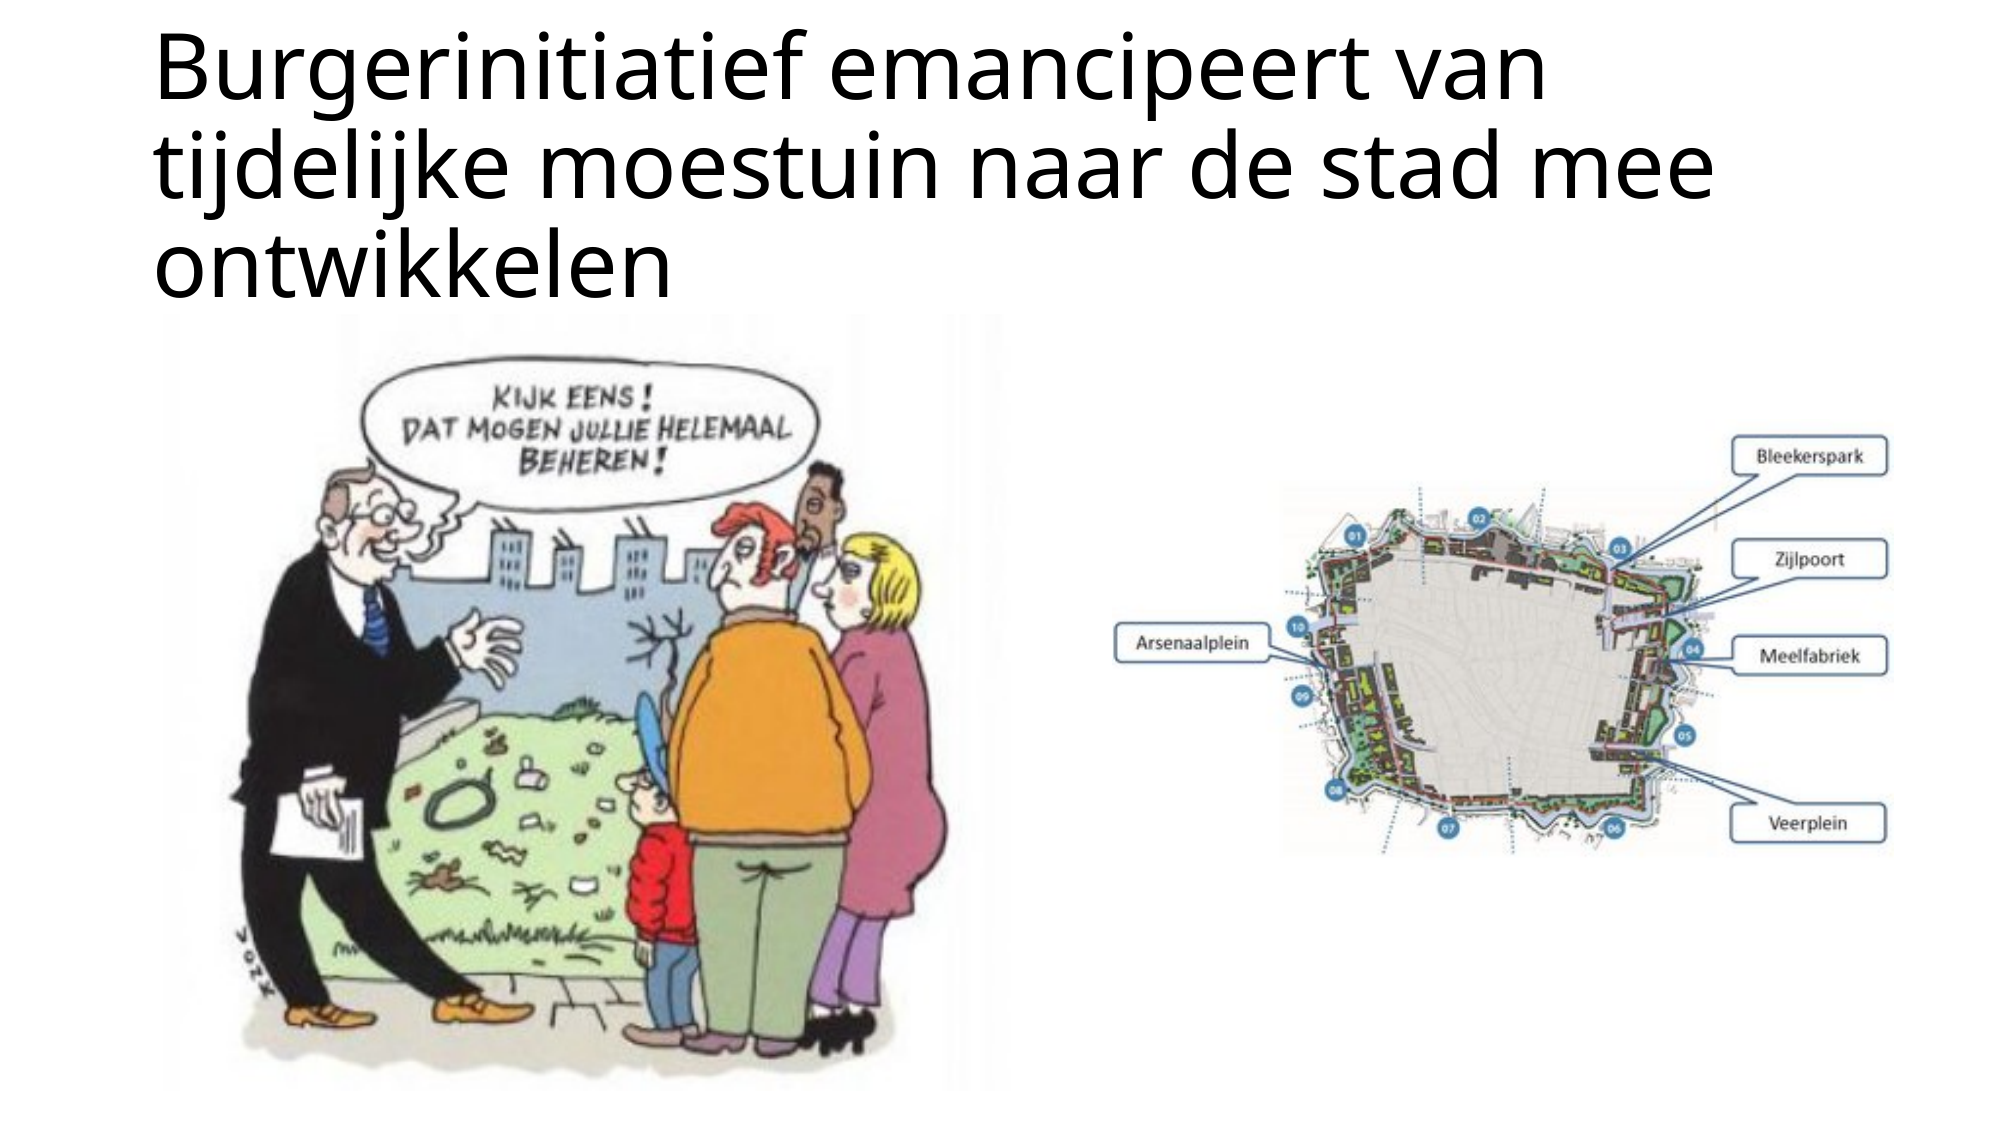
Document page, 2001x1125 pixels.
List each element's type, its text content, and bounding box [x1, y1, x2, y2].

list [1112, 419, 1894, 865]
picture [163, 314, 1011, 1091]
title Burgerinitiatief emancipeert van tijdelijke moestuin naar de stad mee ontwikkelen [137, 59, 1863, 278]
